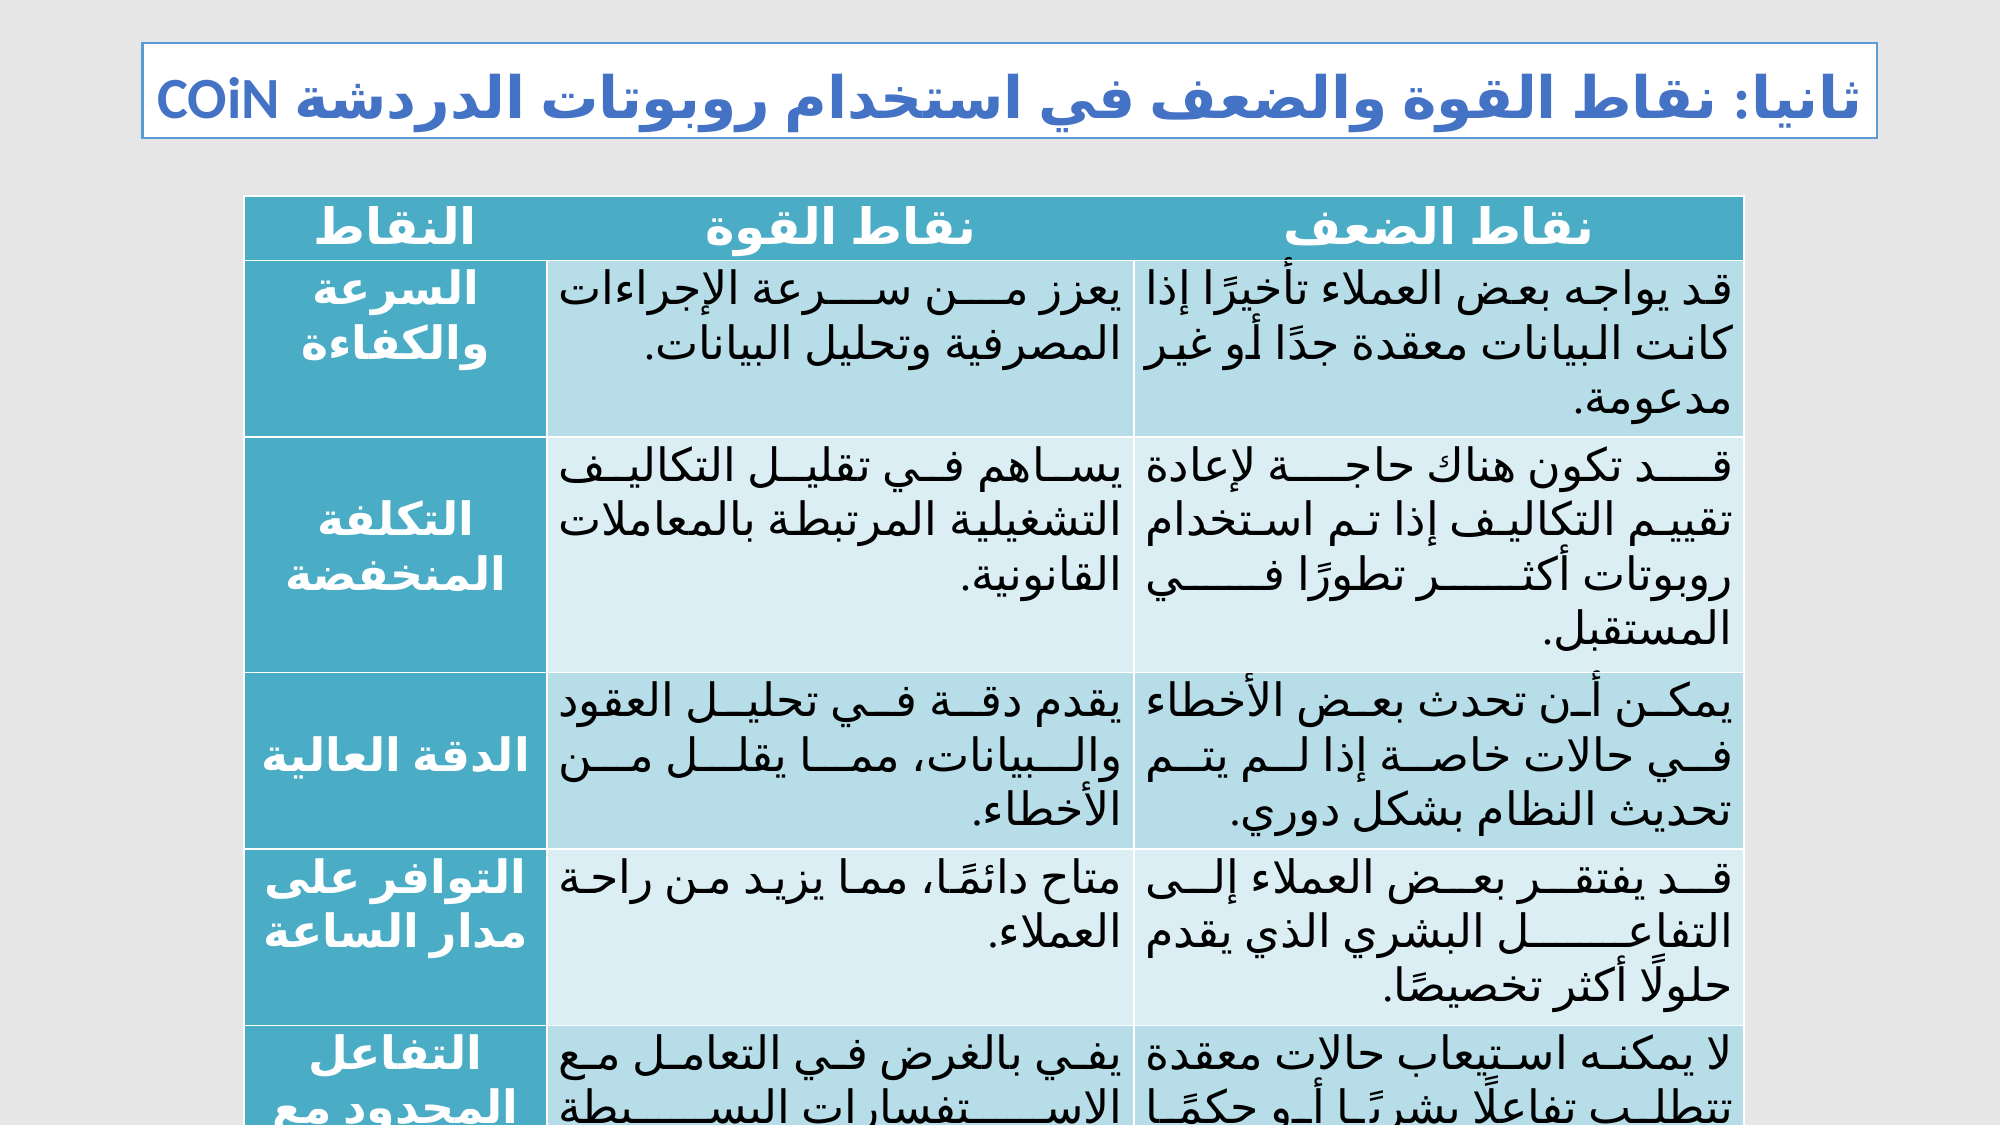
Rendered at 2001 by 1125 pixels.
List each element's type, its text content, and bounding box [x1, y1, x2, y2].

table_cell الدقة العالية [245, 673, 546, 848]
table_header نقاط القوة [547, 197, 1134, 260]
table_cell التكلفة المنخفضة [245, 438, 546, 672]
table_cell قد يواجه بعض العملاء تأخيرًا إذا كانت البيانات معقدة جدًا أو غير مدعومة. [1135, 261, 1743, 436]
table_cell يساهم في تقليل التكاليف التشغيلية المرتبطة بالمعاملات القانونية. [548, 438, 1133, 672]
table_cell قد يفتقر بعض العملاء إلى التفاعل البشري الذي يقدم حلولًا أكثر تخصيصًا. [1135, 850, 1743, 1025]
table_cell متاح دائمًا، مما يزيد من راحة العملاء. [548, 850, 1133, 1025]
table_cell السرعة والكفاءة [245, 261, 546, 436]
table_cell لا يمكنه استيعاب حالات معقدة تتطلب تفاعلًا بشريًا أو حكمًا قضائيًا. [1135, 1026, 1743, 1125]
table_cell يقدم دقة في تحليل العقود والبيانات، مما يقلل من الأخطاء. [548, 673, 1133, 848]
table_cell التفاعل المحدود مع العملاء [245, 1026, 546, 1125]
text_box ثانيا: نقاط القوة والضعف في استخدام روبوتات الدردشة COiN [141, 42, 1878, 139]
table_header نقاط الضعف [1134, 197, 1743, 260]
table_cell يعزز من سرعة الإجراءات المصرفية وتحليل البيانات. [548, 261, 1133, 436]
table_cell يمكن أن تحدث بعض الأخطاء في حالات خاصة إذا لم يتم تحديث النظام بشكل دوري. [1135, 673, 1743, 848]
table_cell التوافر على مدار الساعة [245, 850, 546, 1025]
table_cell قد تكون هناك حاجة لإعادة تقييم التكاليف إذا تم استخدام روبوتات أكثر تطورًا في المستقبل. [1135, 438, 1743, 672]
table_header النقاط [245, 197, 547, 260]
table_cell يفي بالغرض في التعامل مع الاستفسارات البسيطة والمتكررة. [548, 1026, 1133, 1125]
